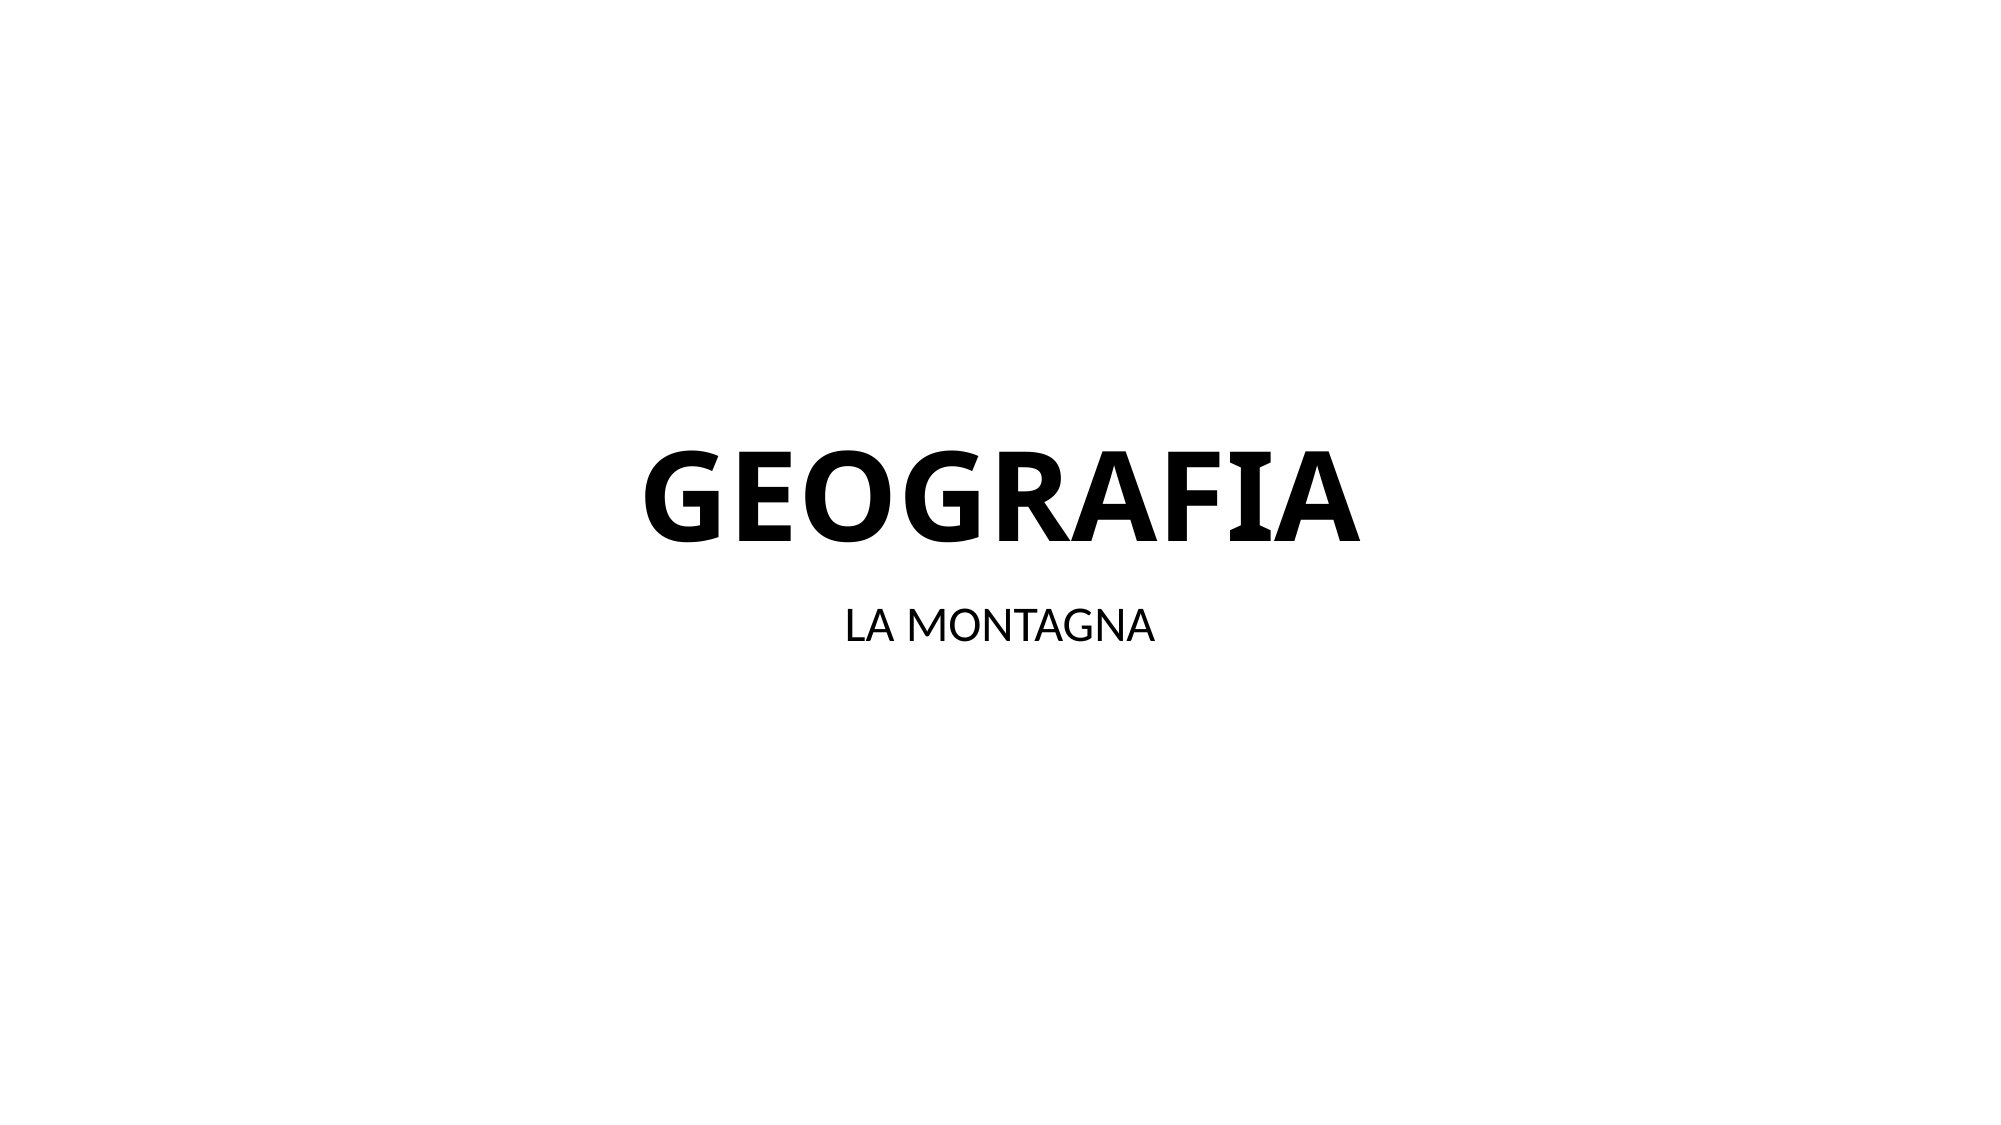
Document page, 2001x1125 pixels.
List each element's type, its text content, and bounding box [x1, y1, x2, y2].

subtitle LA MONTAGNA [249, 590, 1750, 863]
title GEOGRAFIA [249, 184, 1750, 576]
